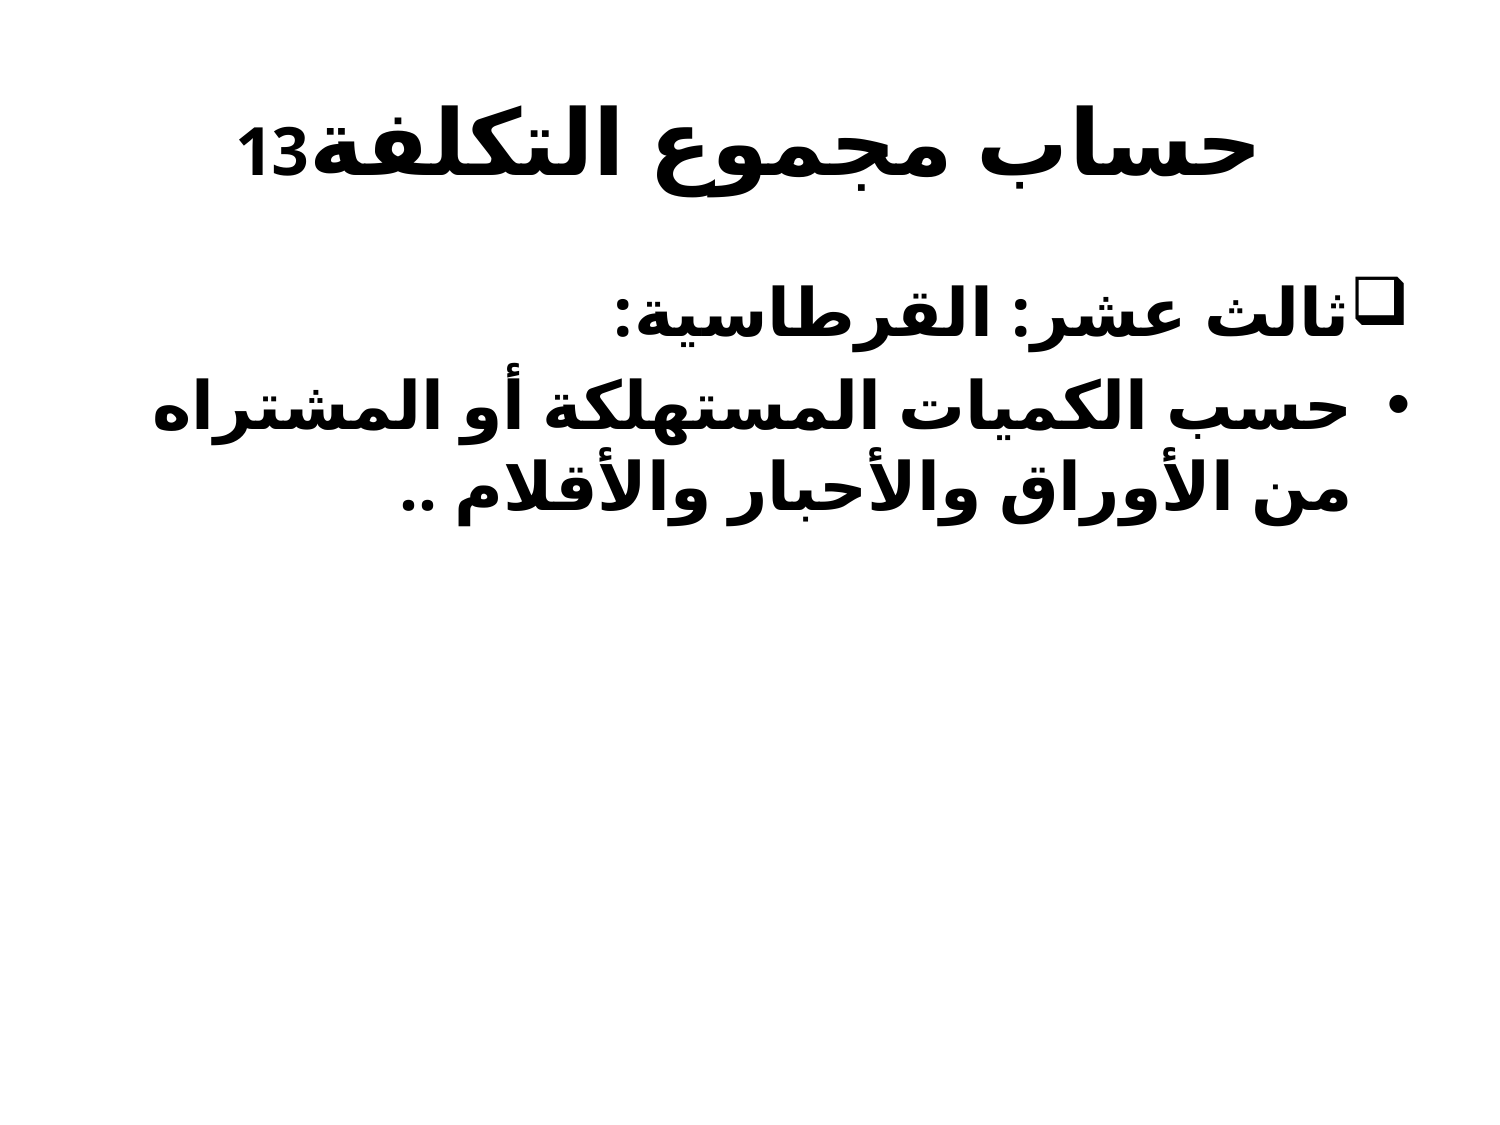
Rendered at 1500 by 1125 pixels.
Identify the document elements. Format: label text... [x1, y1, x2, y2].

title حساب مجموع التكلفة13 [75, 45, 1425, 233]
list ثالث عشر: القرطاسية: حسب الكميات المستهلكة أو المشتراه من الأوراق والأحبار والأقلام .. [75, 262, 1425, 1005]
